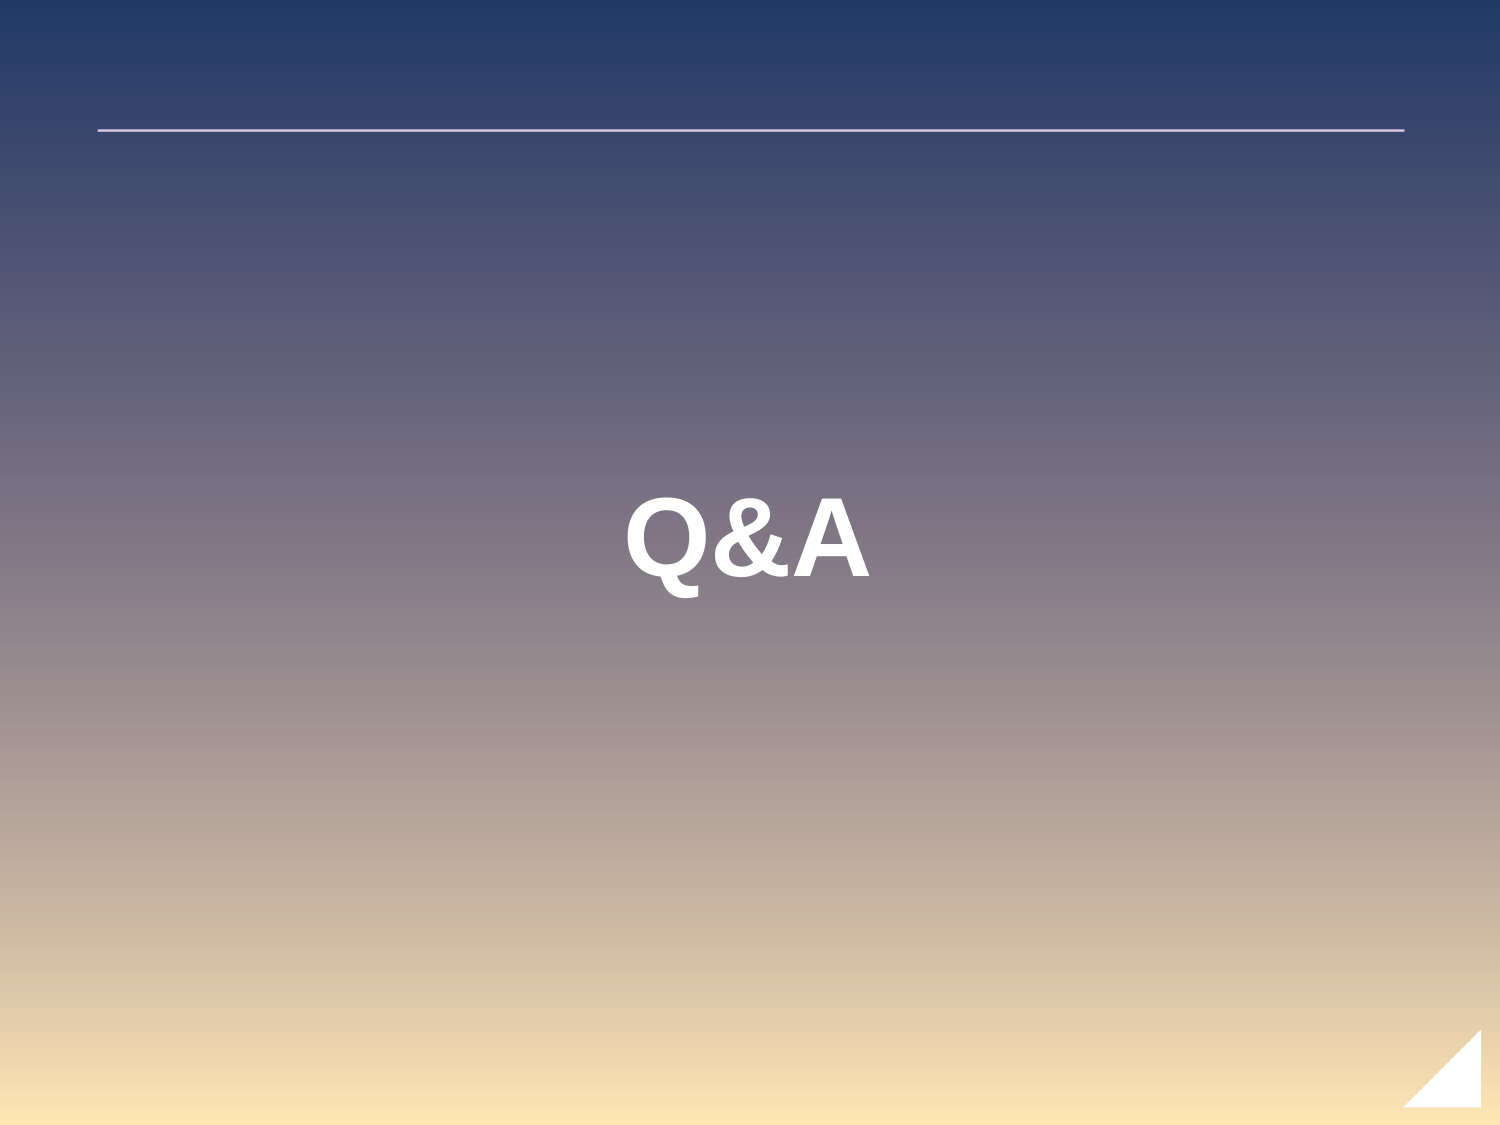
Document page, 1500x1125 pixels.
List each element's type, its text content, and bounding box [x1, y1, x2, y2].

text_box Q&A [608, 456, 904, 606]
picture [0, 0, 1500, 1125]
